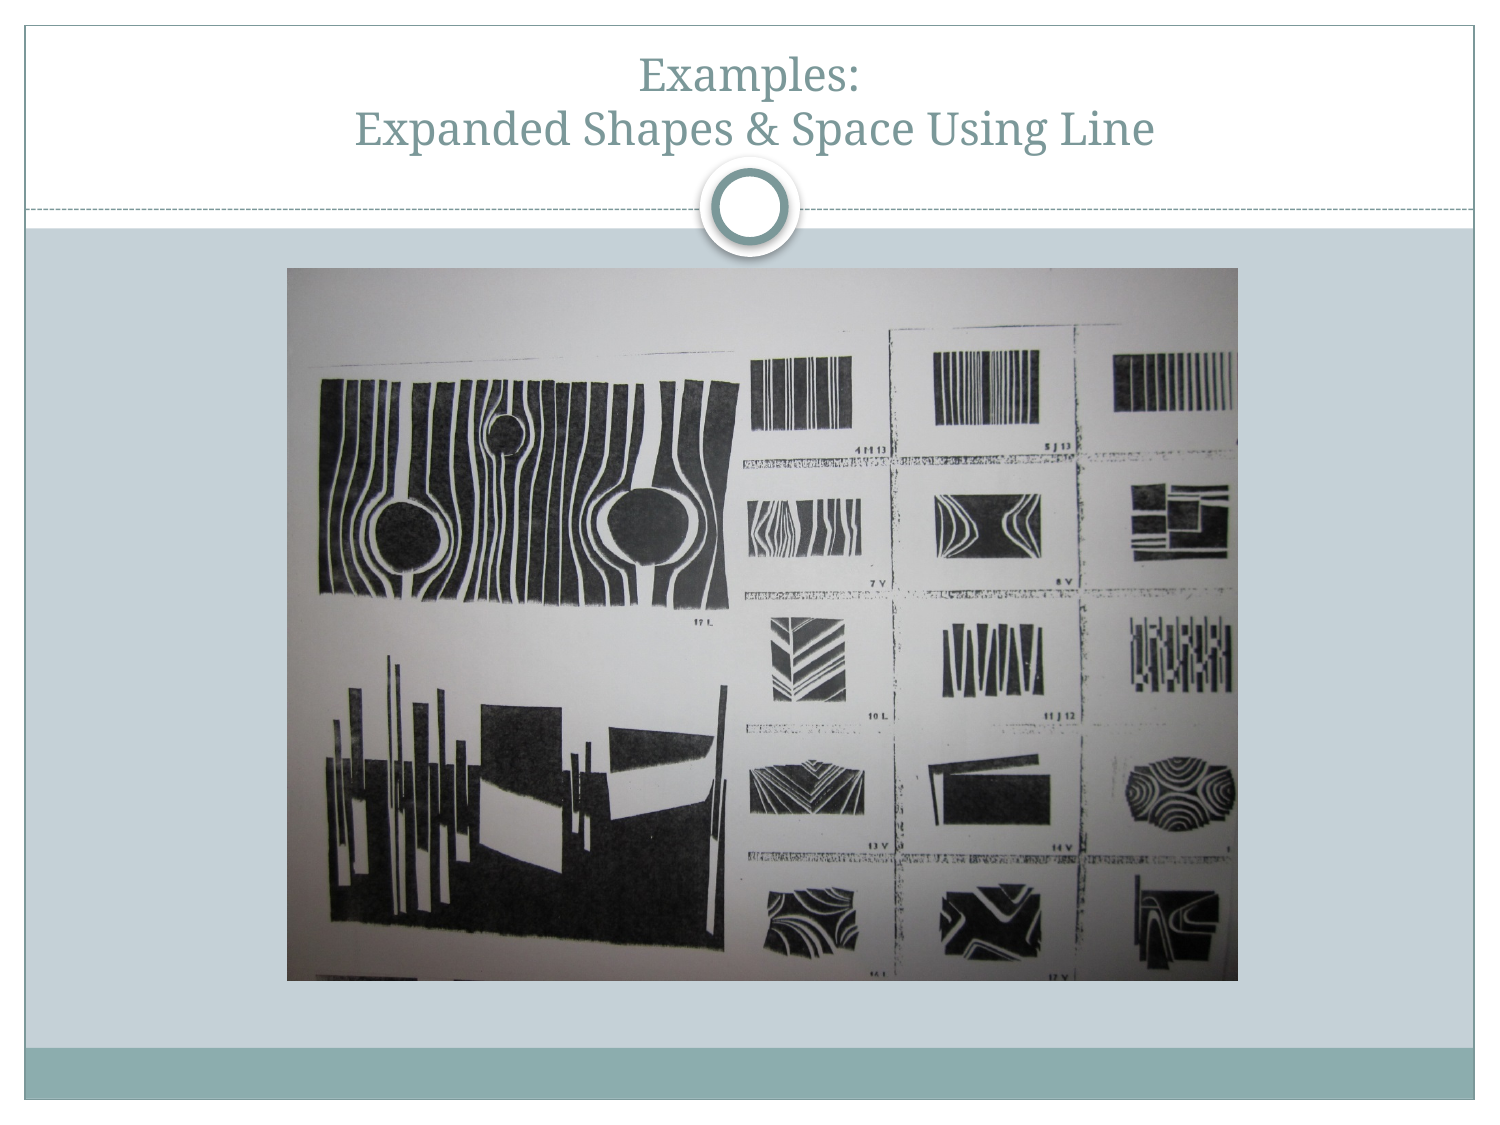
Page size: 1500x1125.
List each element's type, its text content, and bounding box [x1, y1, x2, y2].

title Examples: Expanded Shapes & Space Using Line [49, 37, 1450, 162]
picture [287, 268, 1238, 982]
